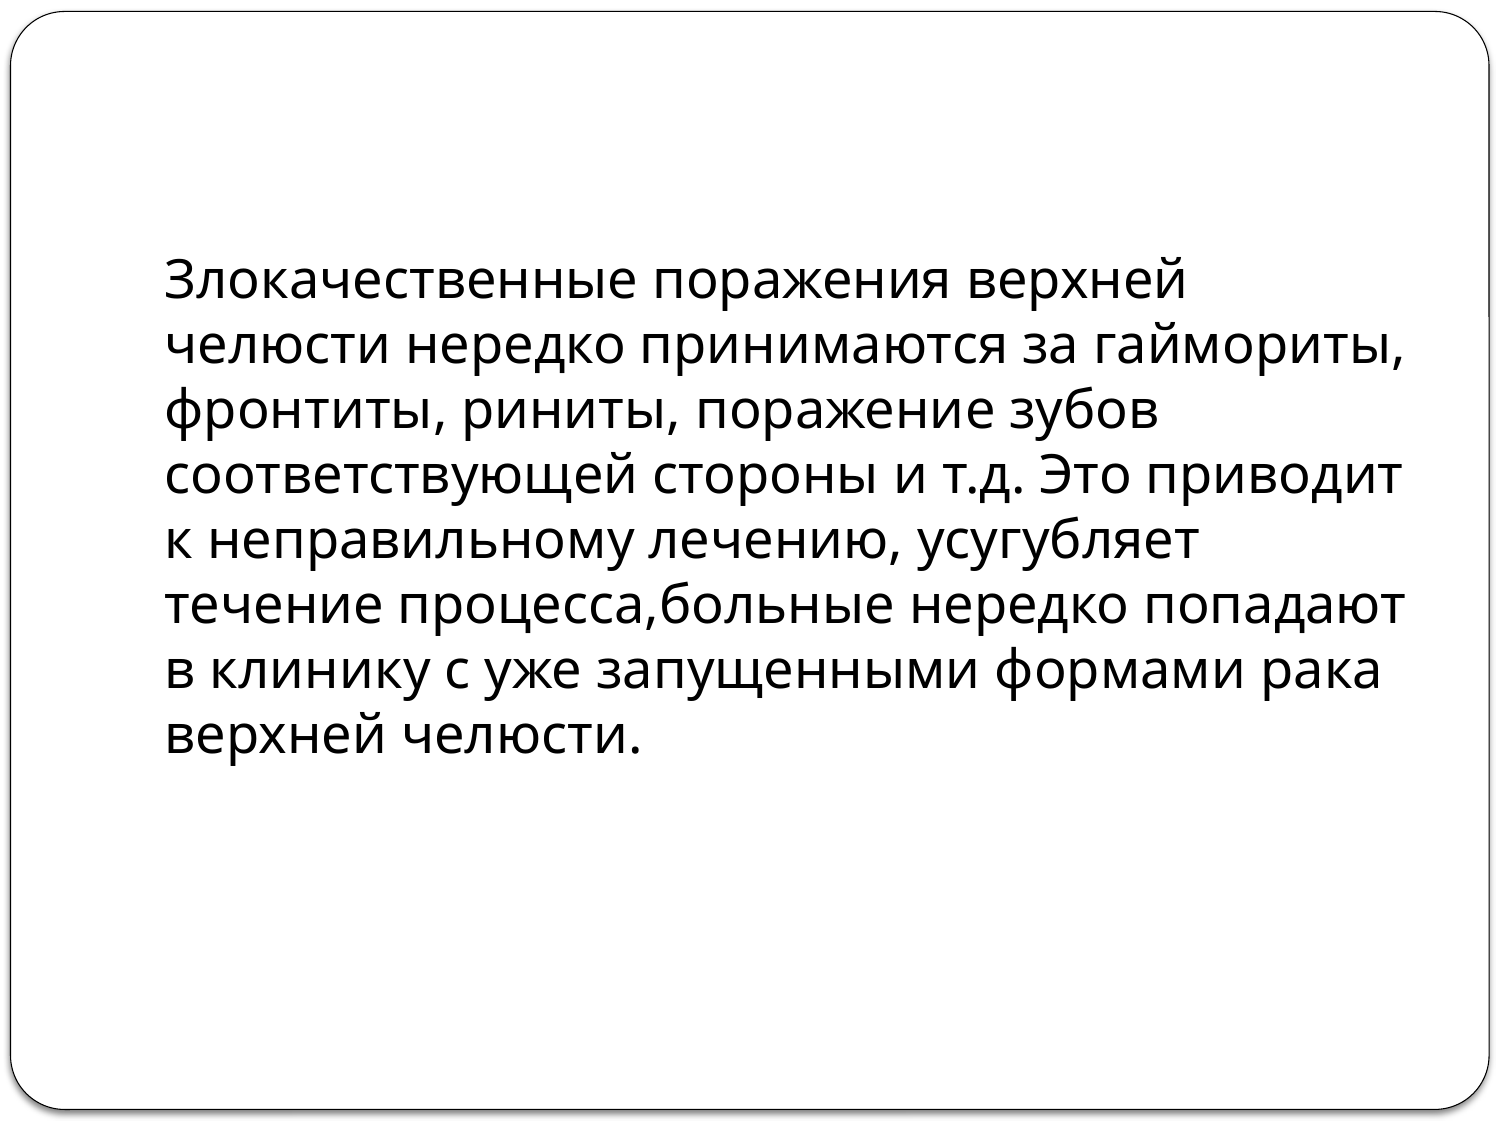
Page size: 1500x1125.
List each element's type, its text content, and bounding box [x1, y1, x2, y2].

list Злокачественные поражения верхней челюсти нередко принимаются за гаймориты, фронтиты, риниты, поражение зубов соответствующей стороны и т.д. Это приводит к неправильному лечению, усугубляет течение процесса,больные нередко попадают в клинику с уже запущенными формами рака верхней челюсти. [150, 237, 1425, 988]
